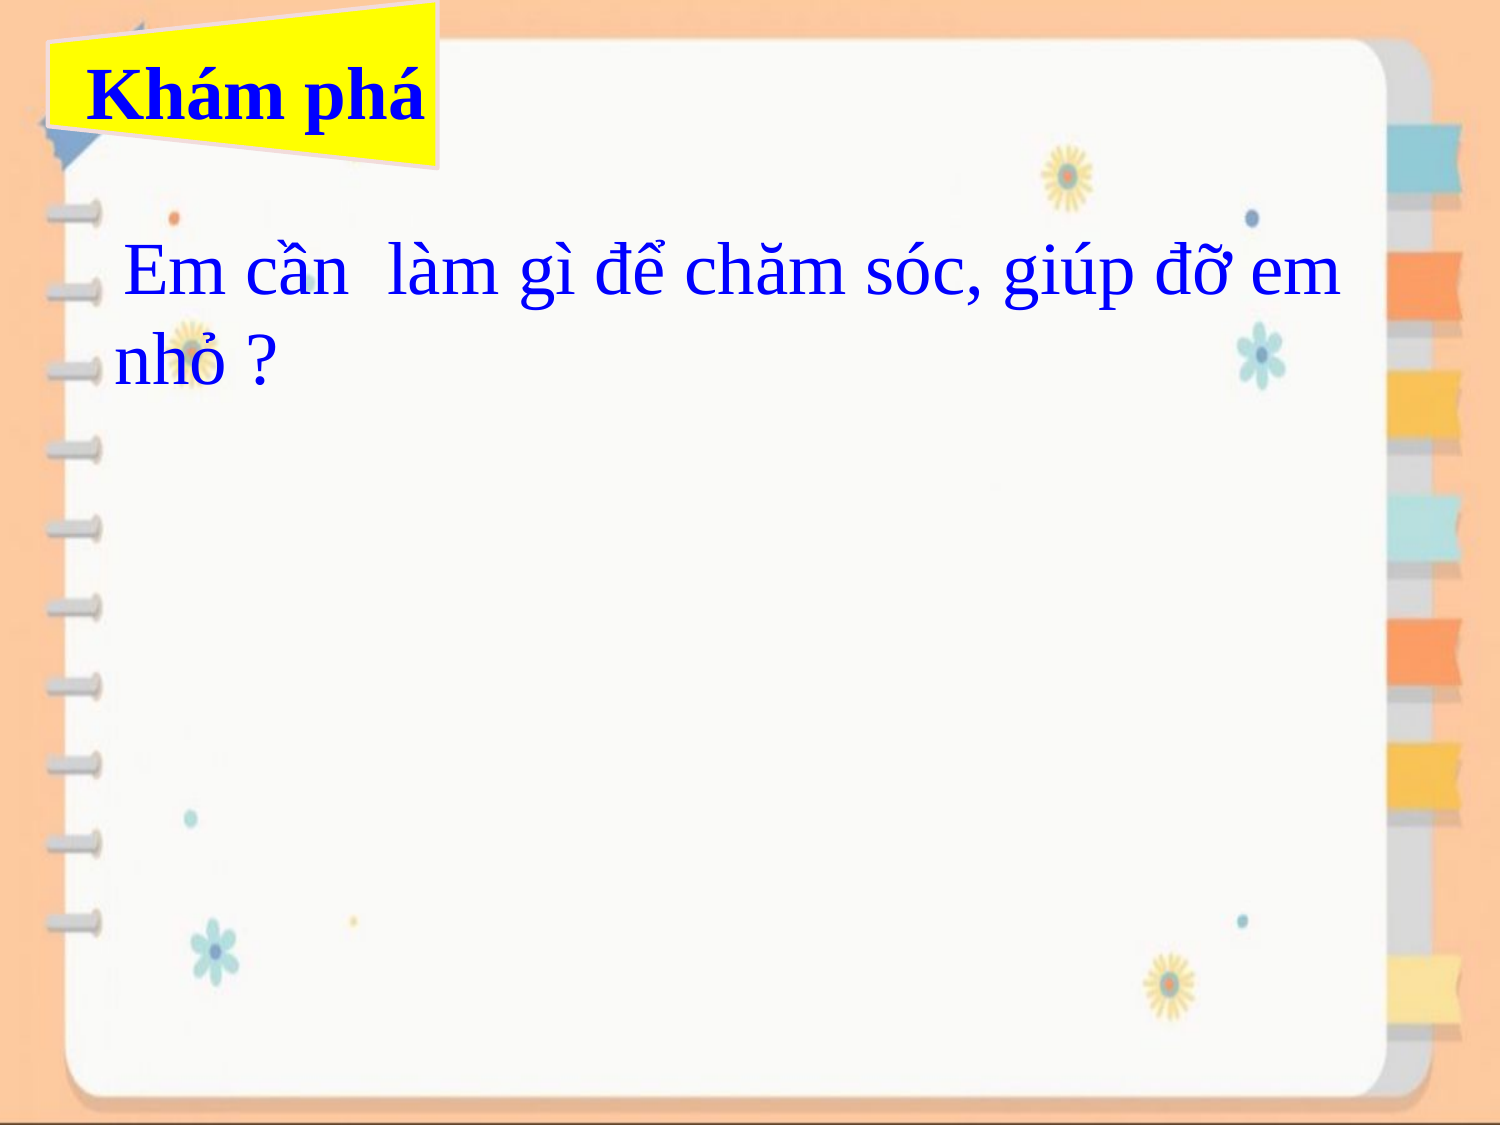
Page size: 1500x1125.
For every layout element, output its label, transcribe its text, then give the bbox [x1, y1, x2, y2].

title Khám phá [0, 0, 713, 188]
text_box Em cần làm gì để chăm sóc, giúp đỡ em nhỏ ? [99, 212, 1388, 408]
picture [0, 0, 1500, 1125]
